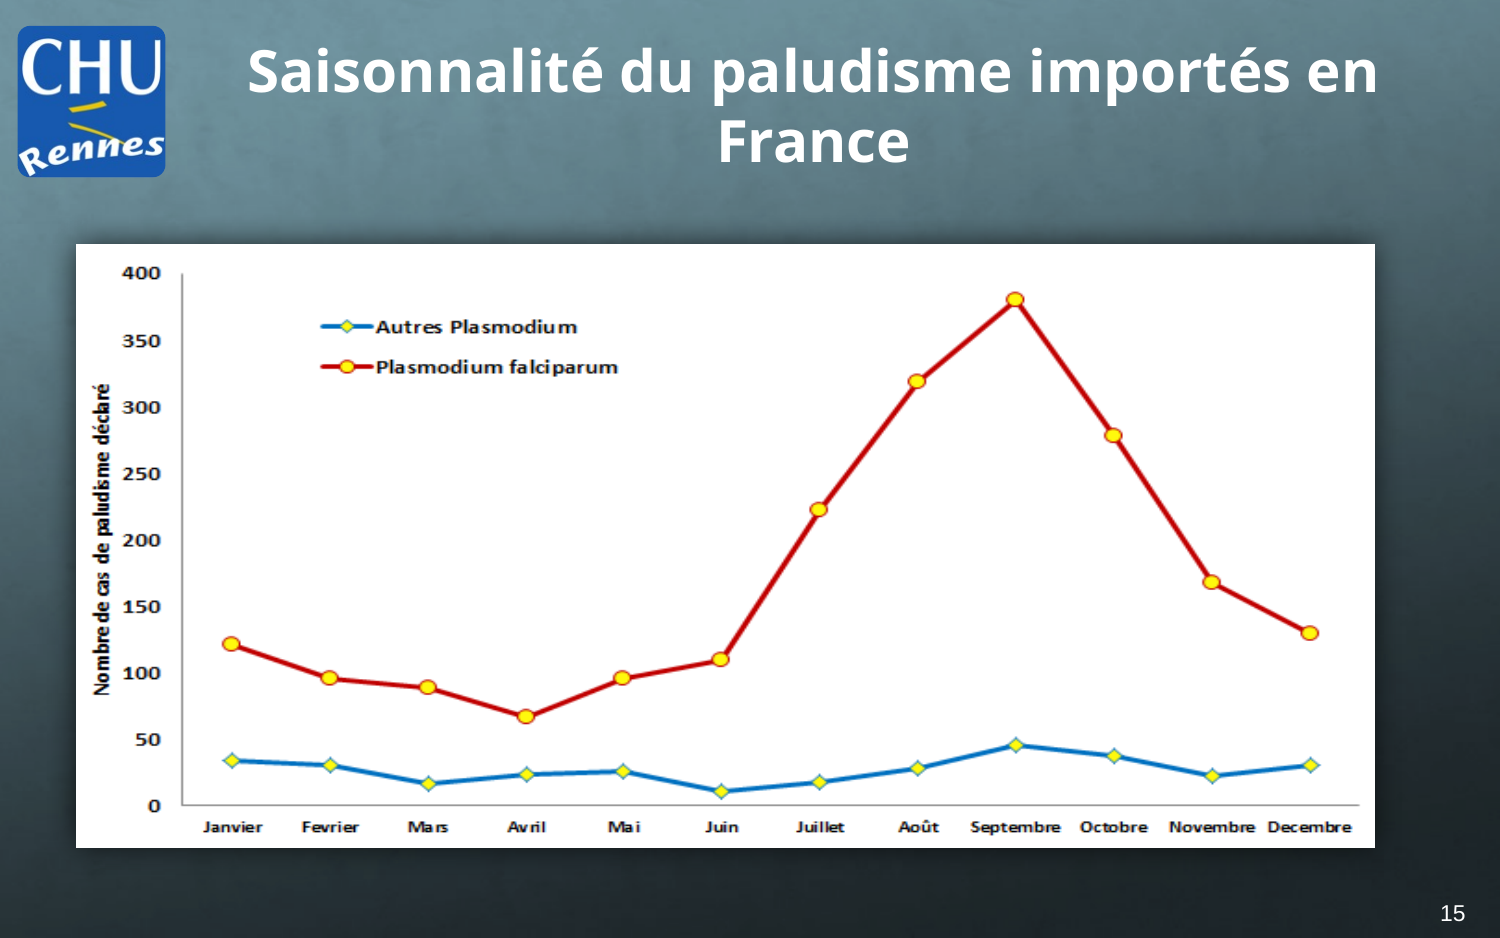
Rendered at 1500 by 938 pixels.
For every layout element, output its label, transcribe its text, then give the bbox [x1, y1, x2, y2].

picture [76, 243, 1375, 848]
title Saisonnalité du paludisme importés en France [194, 14, 1433, 194]
picture [17, 25, 166, 178]
